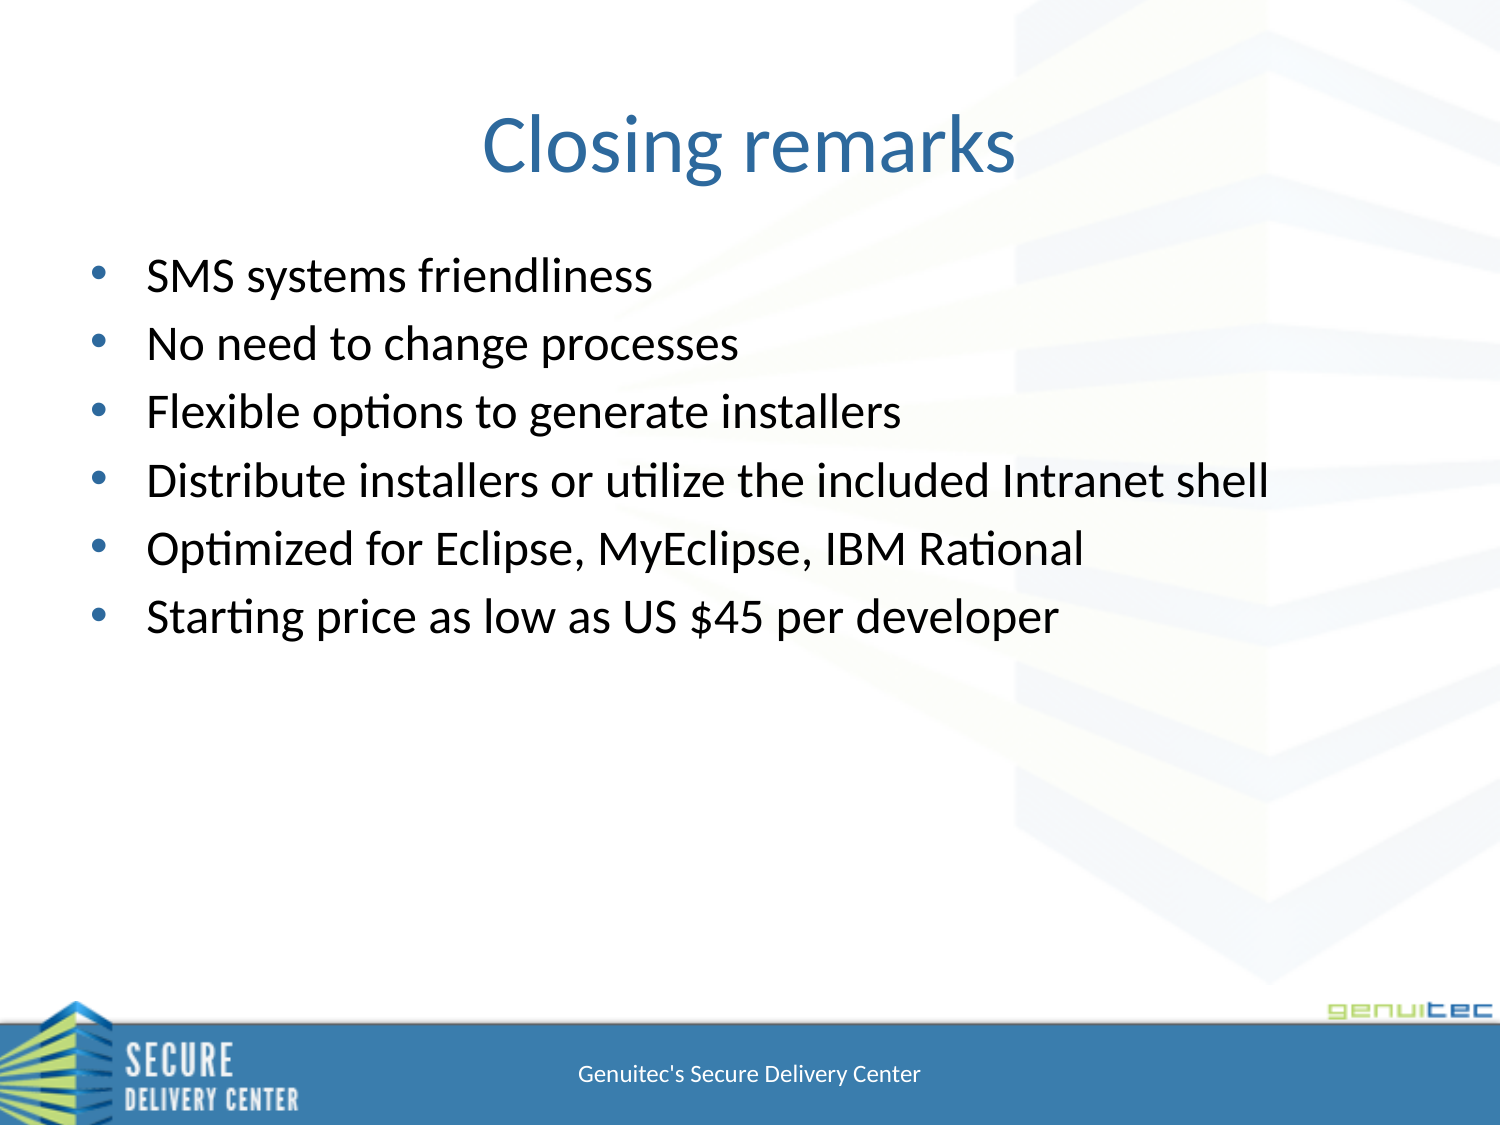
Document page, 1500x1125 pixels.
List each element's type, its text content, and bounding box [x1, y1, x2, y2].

title Closing remarks [75, 45, 1425, 233]
list SMS systems friendliness No need to change processes Flexible options to generate installers Distribute installers or utilize the included Intranet shell Optimized for Eclipse, MyEclipse, IBM Rational Starting price as low as US $45 per developer [75, 234, 1455, 978]
picture [0, 1001, 1500, 1125]
footer Genuitec's Secure Delivery Center [512, 1042, 988, 1103]
